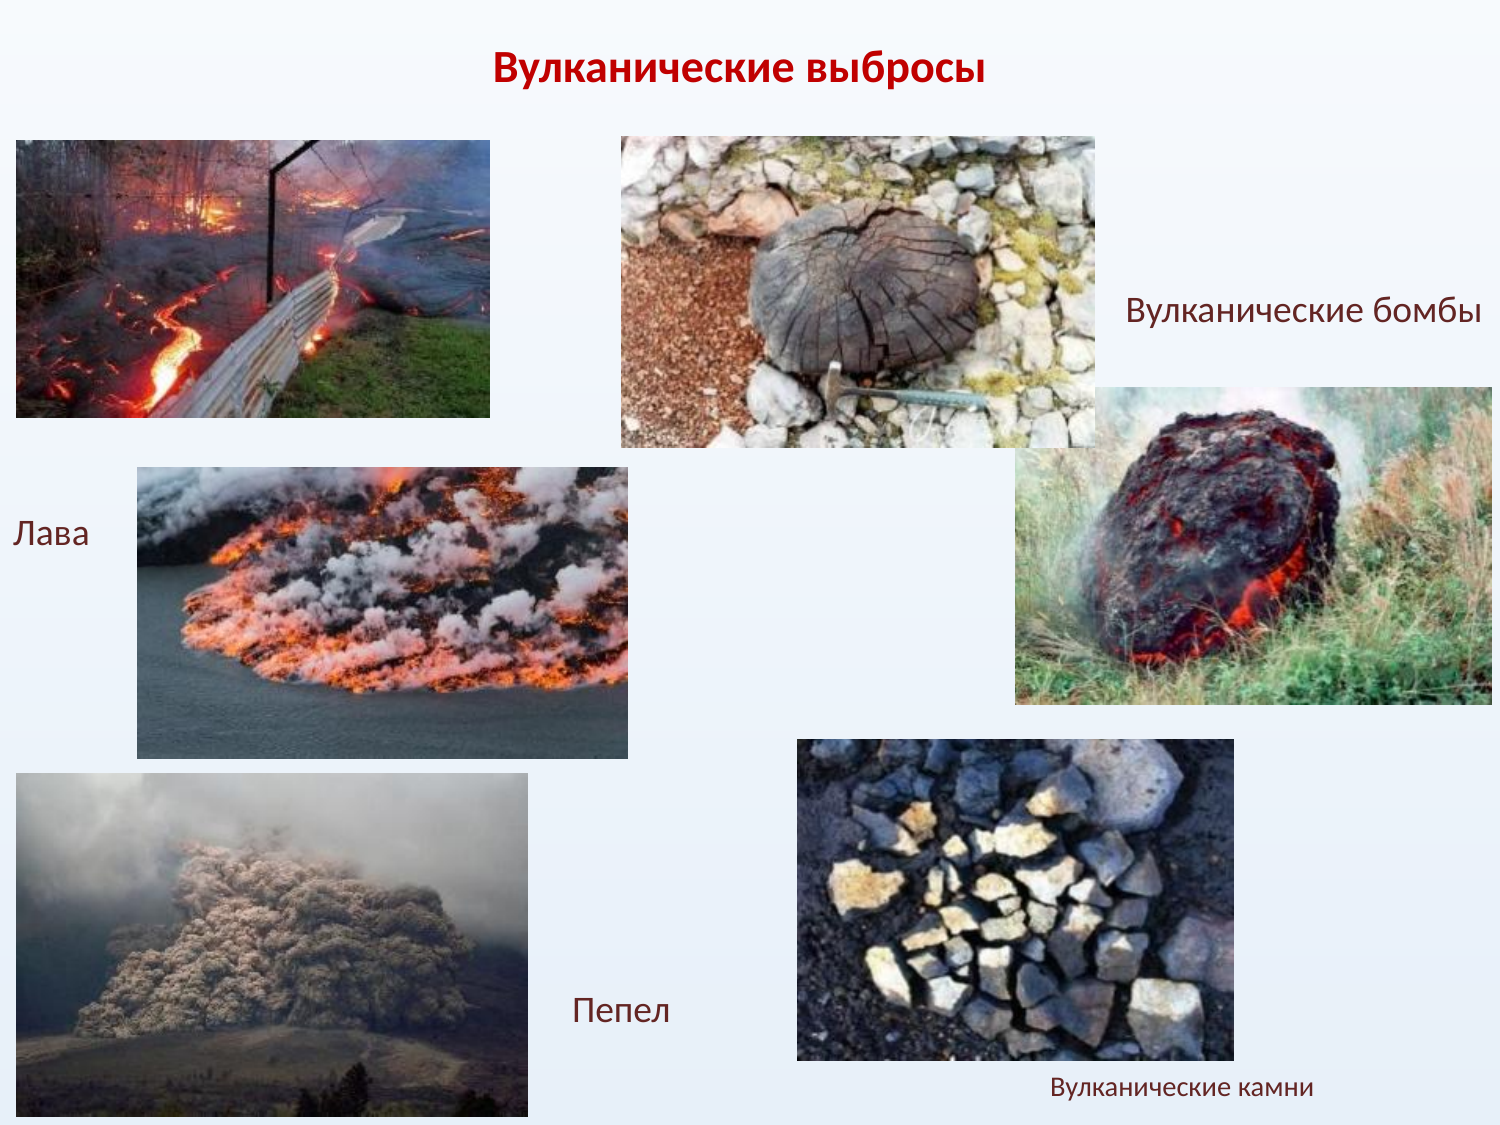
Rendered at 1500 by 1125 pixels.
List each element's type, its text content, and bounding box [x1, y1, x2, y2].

text_box Вулканические бомбы [1110, 277, 1498, 337]
picture [137, 467, 628, 759]
picture [16, 773, 528, 1117]
text_box Лава [0, 500, 105, 560]
picture [16, 140, 490, 418]
picture [797, 739, 1234, 1061]
list Вулканические камни [1035, 1060, 1433, 1110]
title Вулканические выбросы [384, 34, 1095, 101]
picture [621, 136, 1492, 705]
text_box Пепел [557, 977, 686, 1038]
